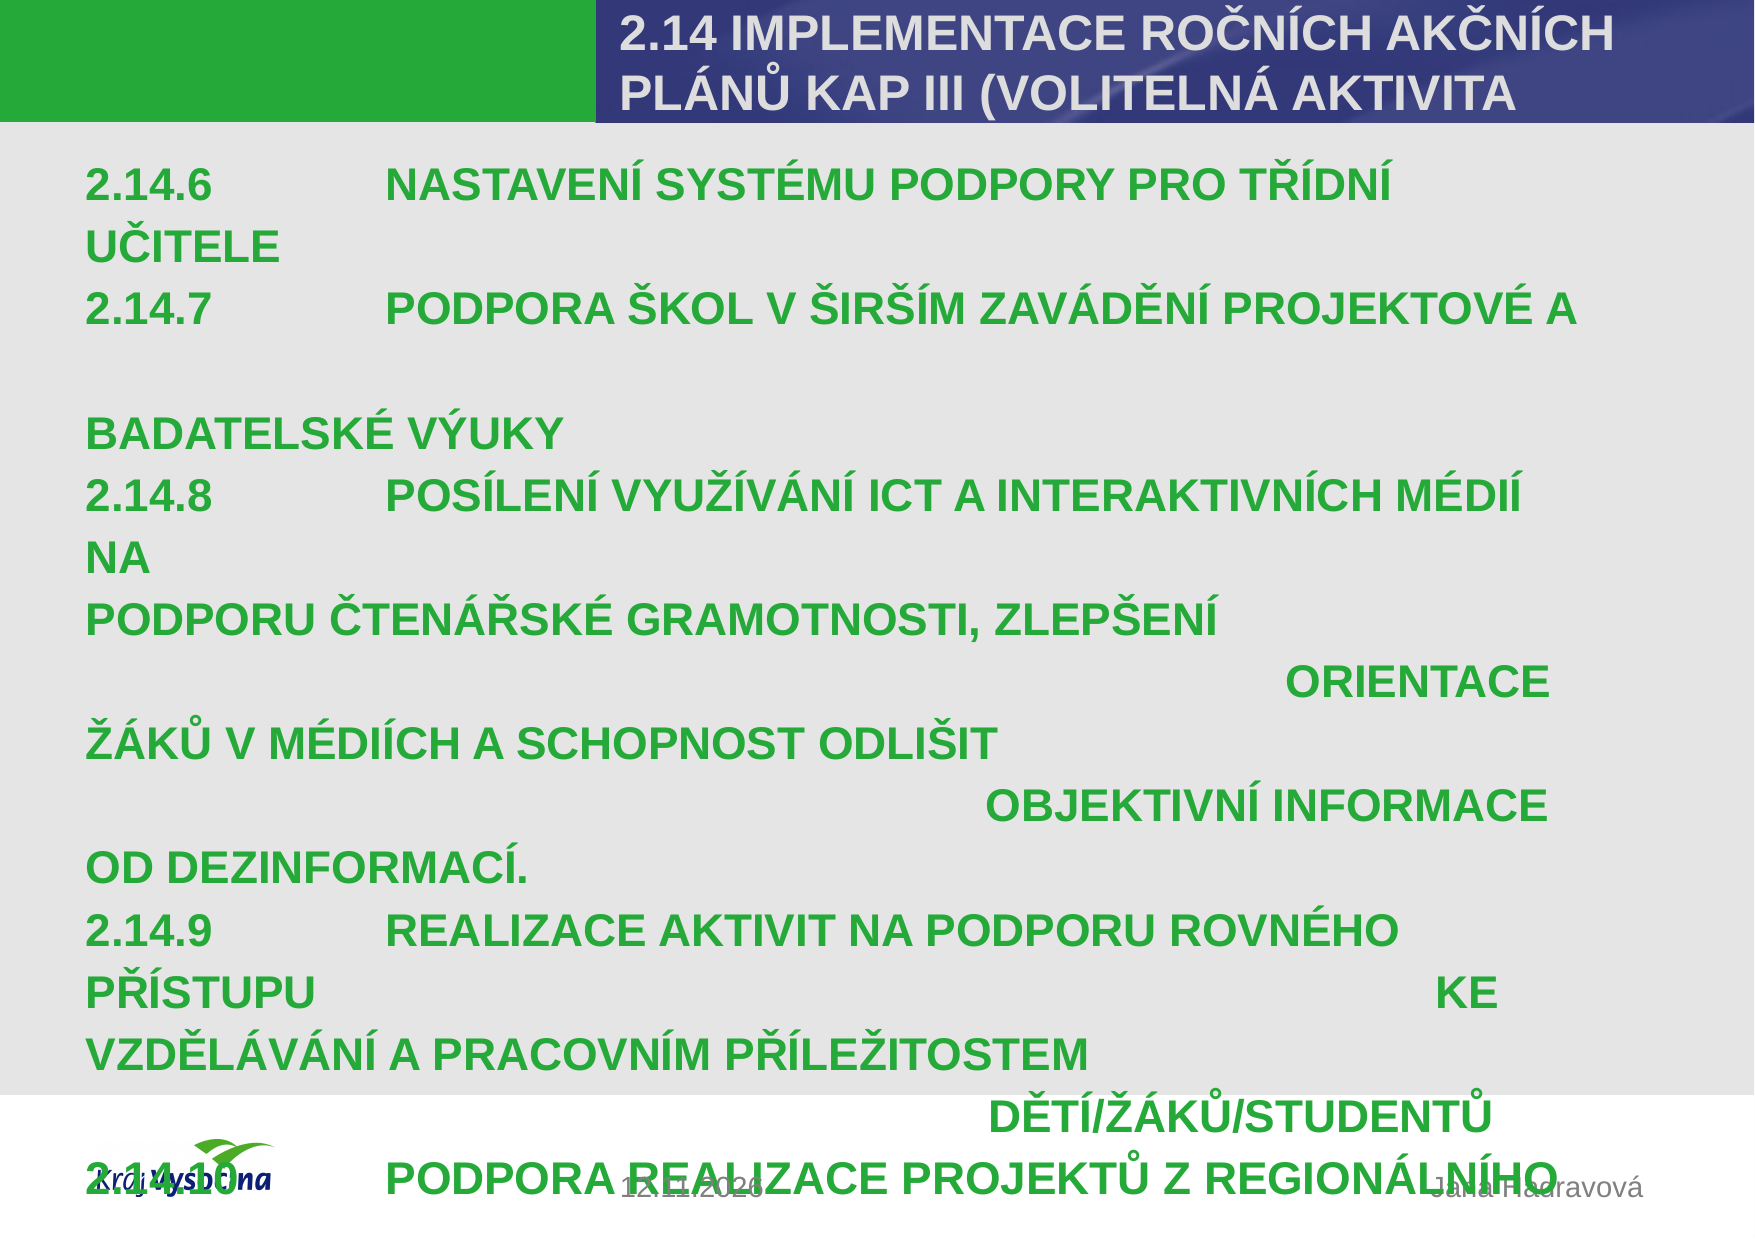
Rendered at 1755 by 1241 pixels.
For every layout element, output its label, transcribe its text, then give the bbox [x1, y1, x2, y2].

picture [97, 1139, 275, 1197]
title 2.14 IMPLEMENTACE ROČNÍCH AKČNÍCH PLÁNŮ KAP III (VOLITELNÁ AKTIVITA [619, 0, 1731, 72]
list 2.14.6 NASTAVENÍ SYSTÉMU PODPORY PRO TŘÍDNÍ UČITELE 2.14.7 PODPORA ŠKOL V ŠIRŠÍM ZAVÁDĚNÍ PROJEKTOVÉ A BADATELSKÉ VÝUKY 2.14.8 POSÍLENÍ VYUŽÍVÁNÍ ICT A INTERAKTIVNÍCH MÉDIÍ NA PODPORU ČTENÁŘSKÉ GRAMOTNOSTI, ZLEPŠENÍ ORIENTACE ŽÁKŮ V MÉDIÍCH A SCHOPNOST ODLIŠIT OBJEKTIVNÍ INFORMACE OD DEZINFORMACÍ. 2.14.9 REALIZACE AKTIVIT NA PODPORU ROVNÉHO PŘÍSTUPU KE VZDĚLÁVÁNÍ A PRACOVNÍM PŘÍLEŽITOSTEM DĚTÍ/ŽÁKŮ/STUDENTŮ 2.14.10 PODPORA REALIZACE PROJEKTŮ Z REGIONÁLNÍHO AKČNÍHO PLÁNU FINANCOVANÉ Z IROP 2021-2027 [85, 147, 1598, 964]
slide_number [619, 1168, 889, 1211]
